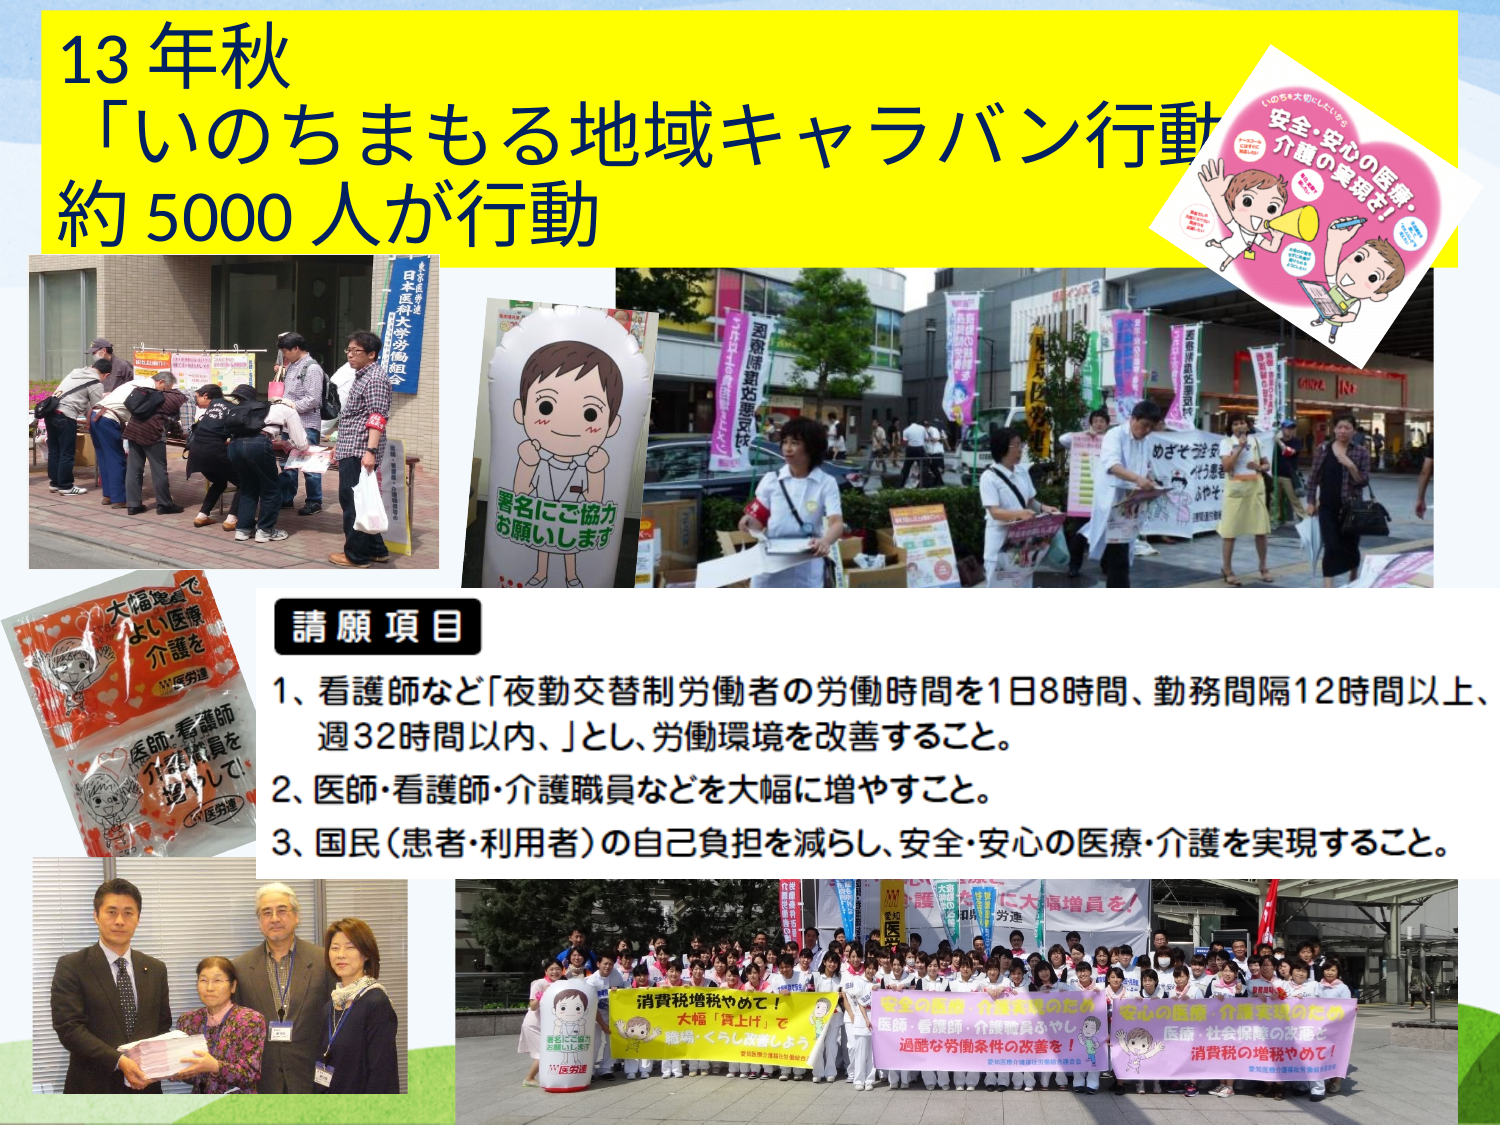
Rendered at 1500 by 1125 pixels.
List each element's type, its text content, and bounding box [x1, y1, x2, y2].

title 13年秋 「いのちまもる地域キャラバン行動」 約5000人が行動 [41, 10, 1458, 268]
picture [0, 0, 1500, 1125]
